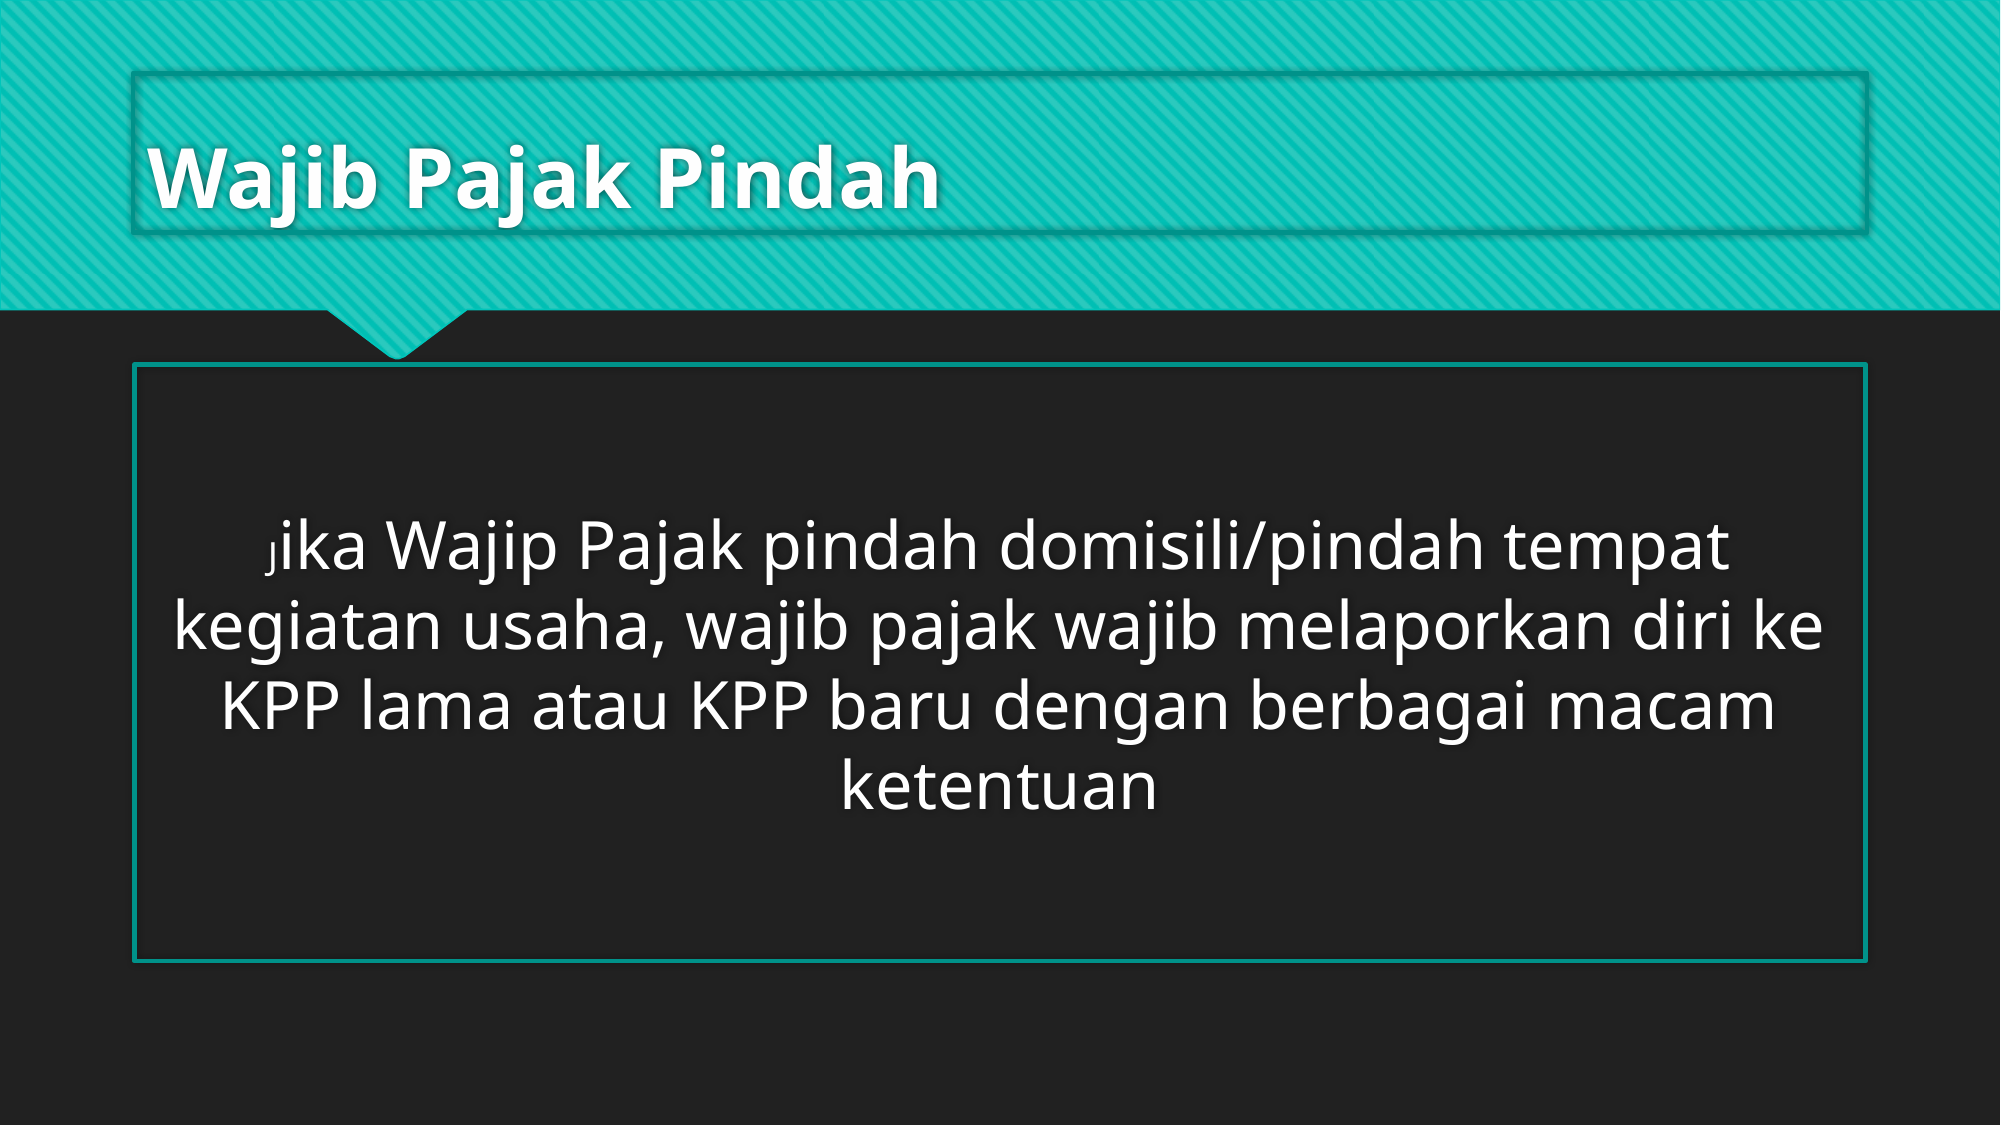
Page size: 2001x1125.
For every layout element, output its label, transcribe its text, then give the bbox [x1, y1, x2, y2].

list Jika Wajip Pajak pindah domisili/pindah tempat kegiatan usaha, wajib pajak wajib melaporkan diri ke KPP lama atau KPP baru dengan berbagai macam ketentuan [134, 364, 1866, 962]
title Wajib Pajak Pindah [132, 73, 1868, 233]
